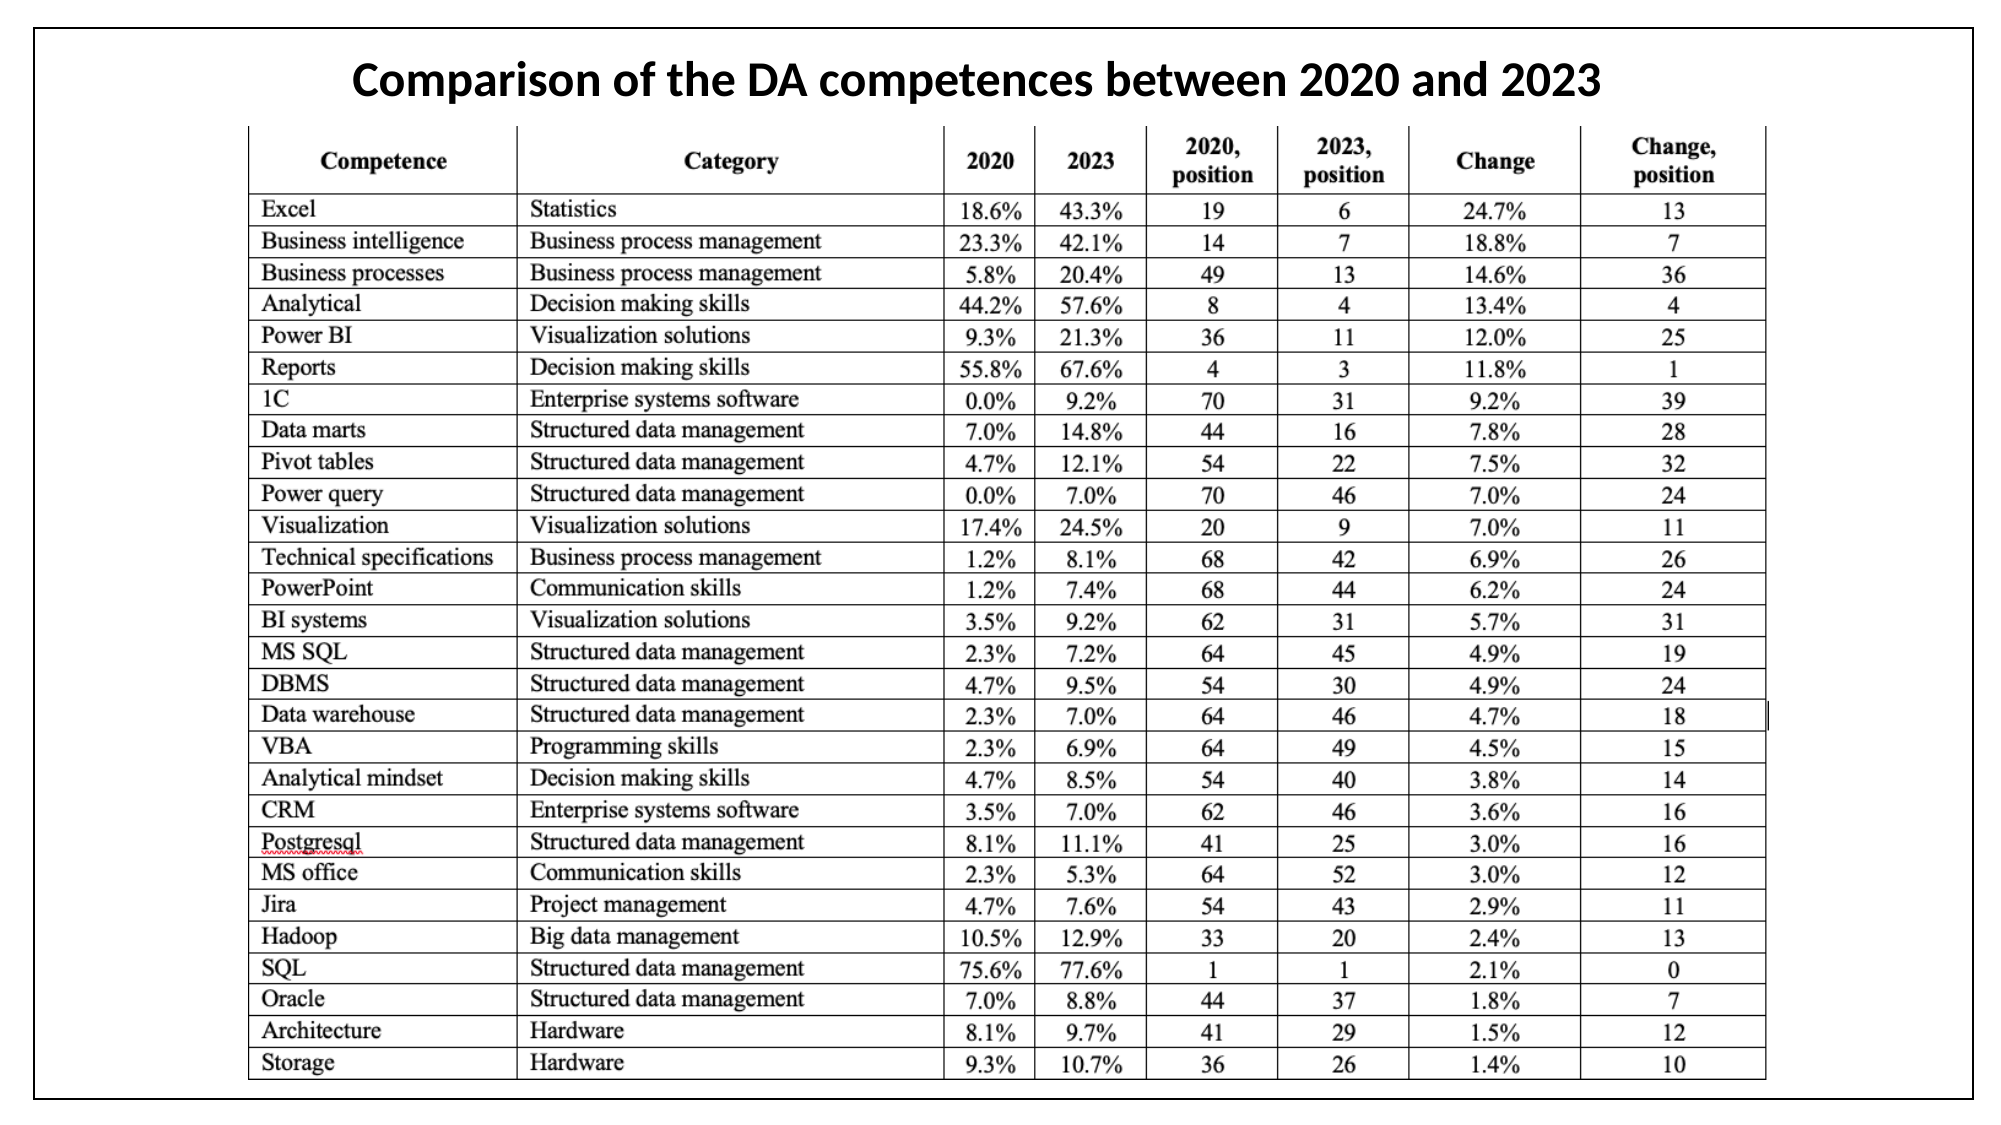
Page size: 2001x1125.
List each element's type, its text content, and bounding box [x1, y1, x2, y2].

text_box [33, 27, 1974, 1100]
text_box Comparison of the DA competences between 2020 and 2023 [337, 39, 1663, 115]
picture [248, 126, 1769, 1081]
